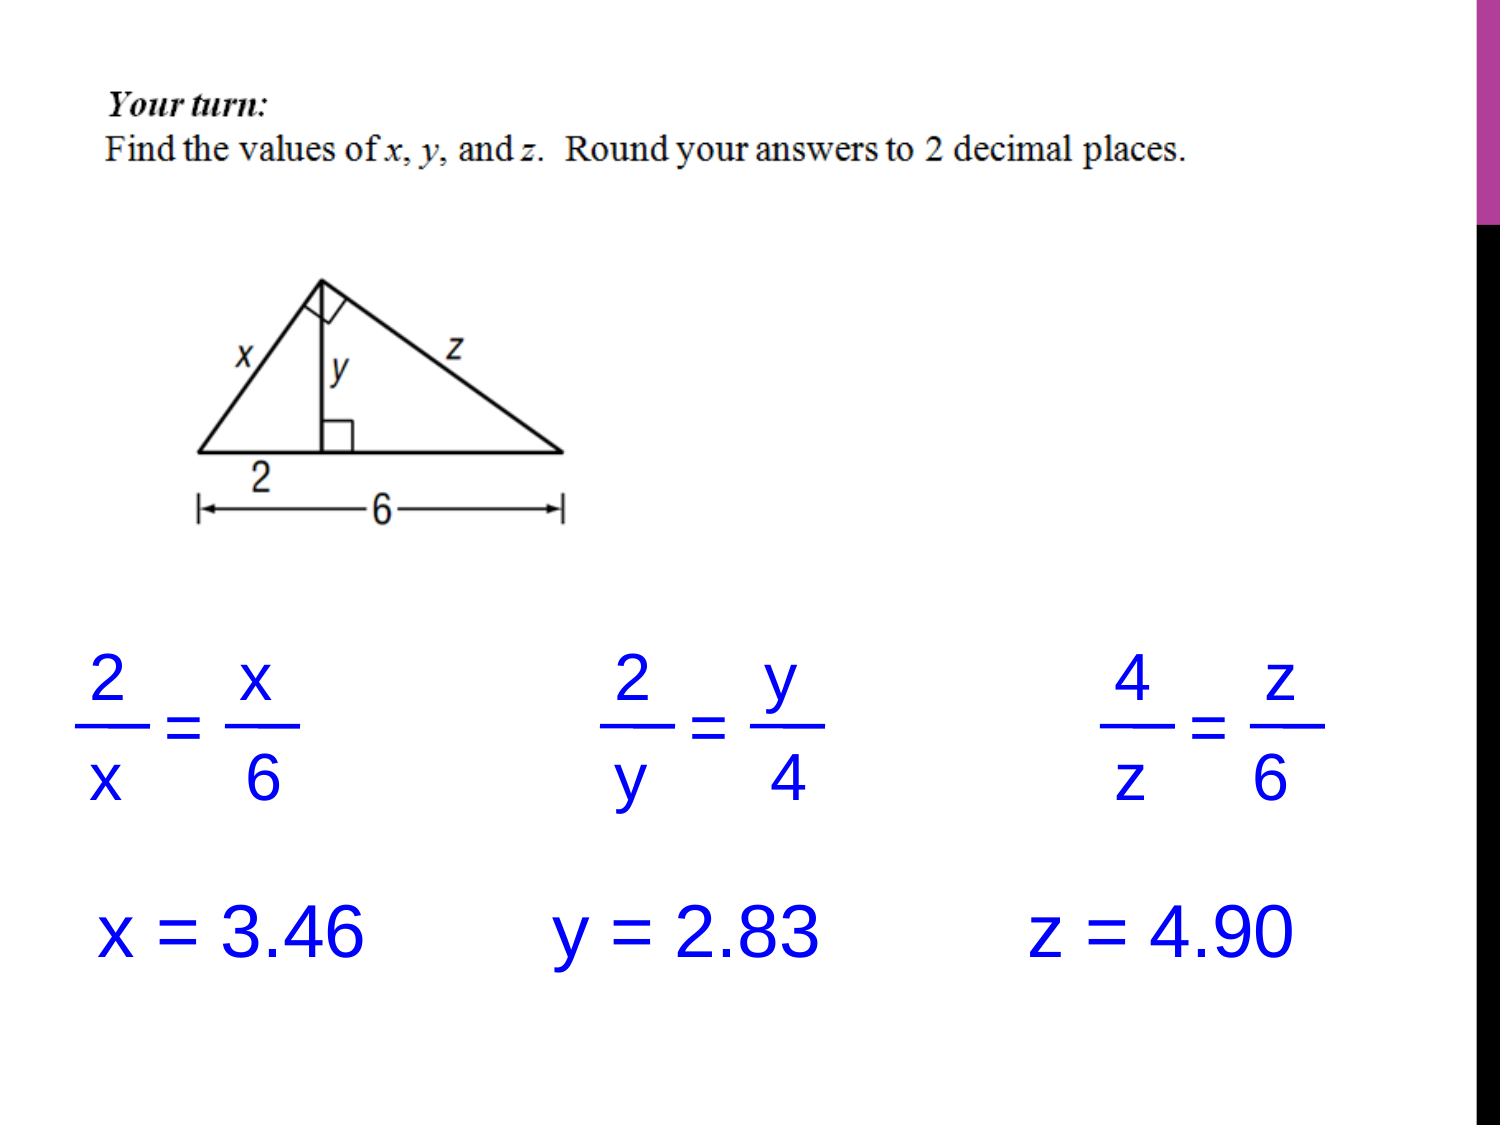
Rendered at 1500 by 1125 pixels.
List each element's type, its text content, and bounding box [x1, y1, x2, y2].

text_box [599, 625, 901, 822]
text_box z = 4.90 [1012, 874, 1393, 980]
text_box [74, 625, 376, 822]
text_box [1099, 625, 1401, 822]
text_box x = 3.46 [62, 874, 443, 980]
picture [99, 86, 1285, 576]
text_box y = 2.83 [537, 874, 918, 980]
